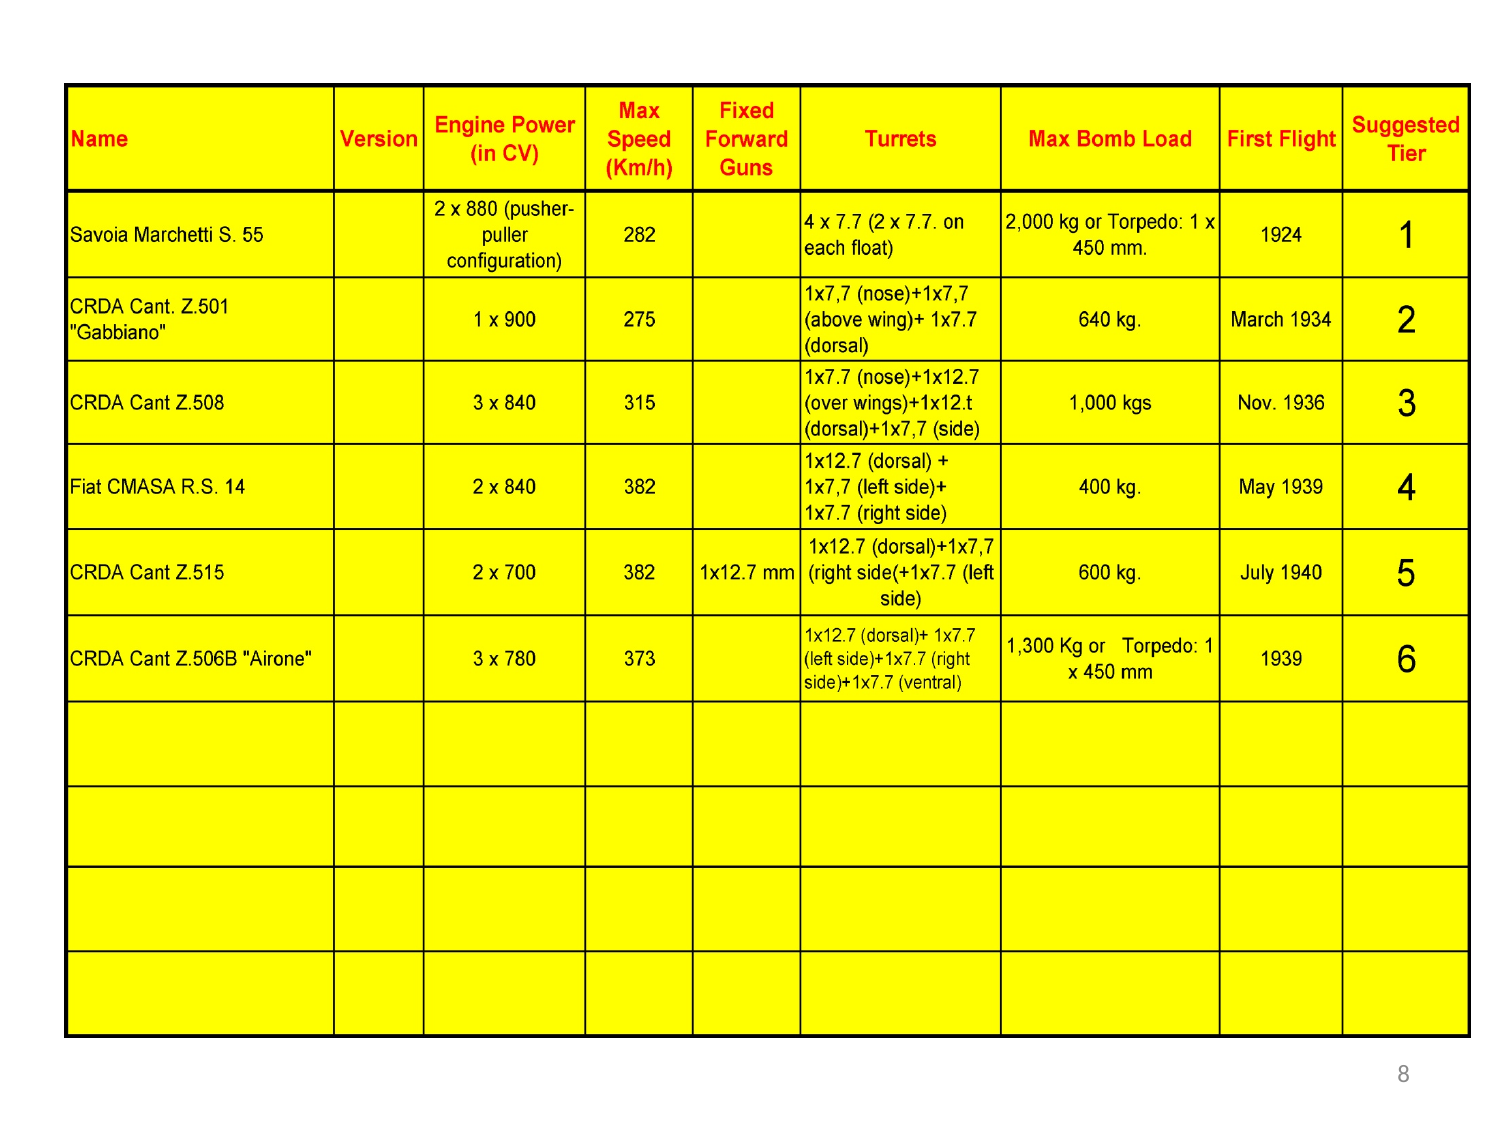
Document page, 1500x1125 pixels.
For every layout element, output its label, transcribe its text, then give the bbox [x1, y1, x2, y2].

slide_number 8 [1074, 1046, 1425, 1103]
picture [64, 83, 1471, 1038]
